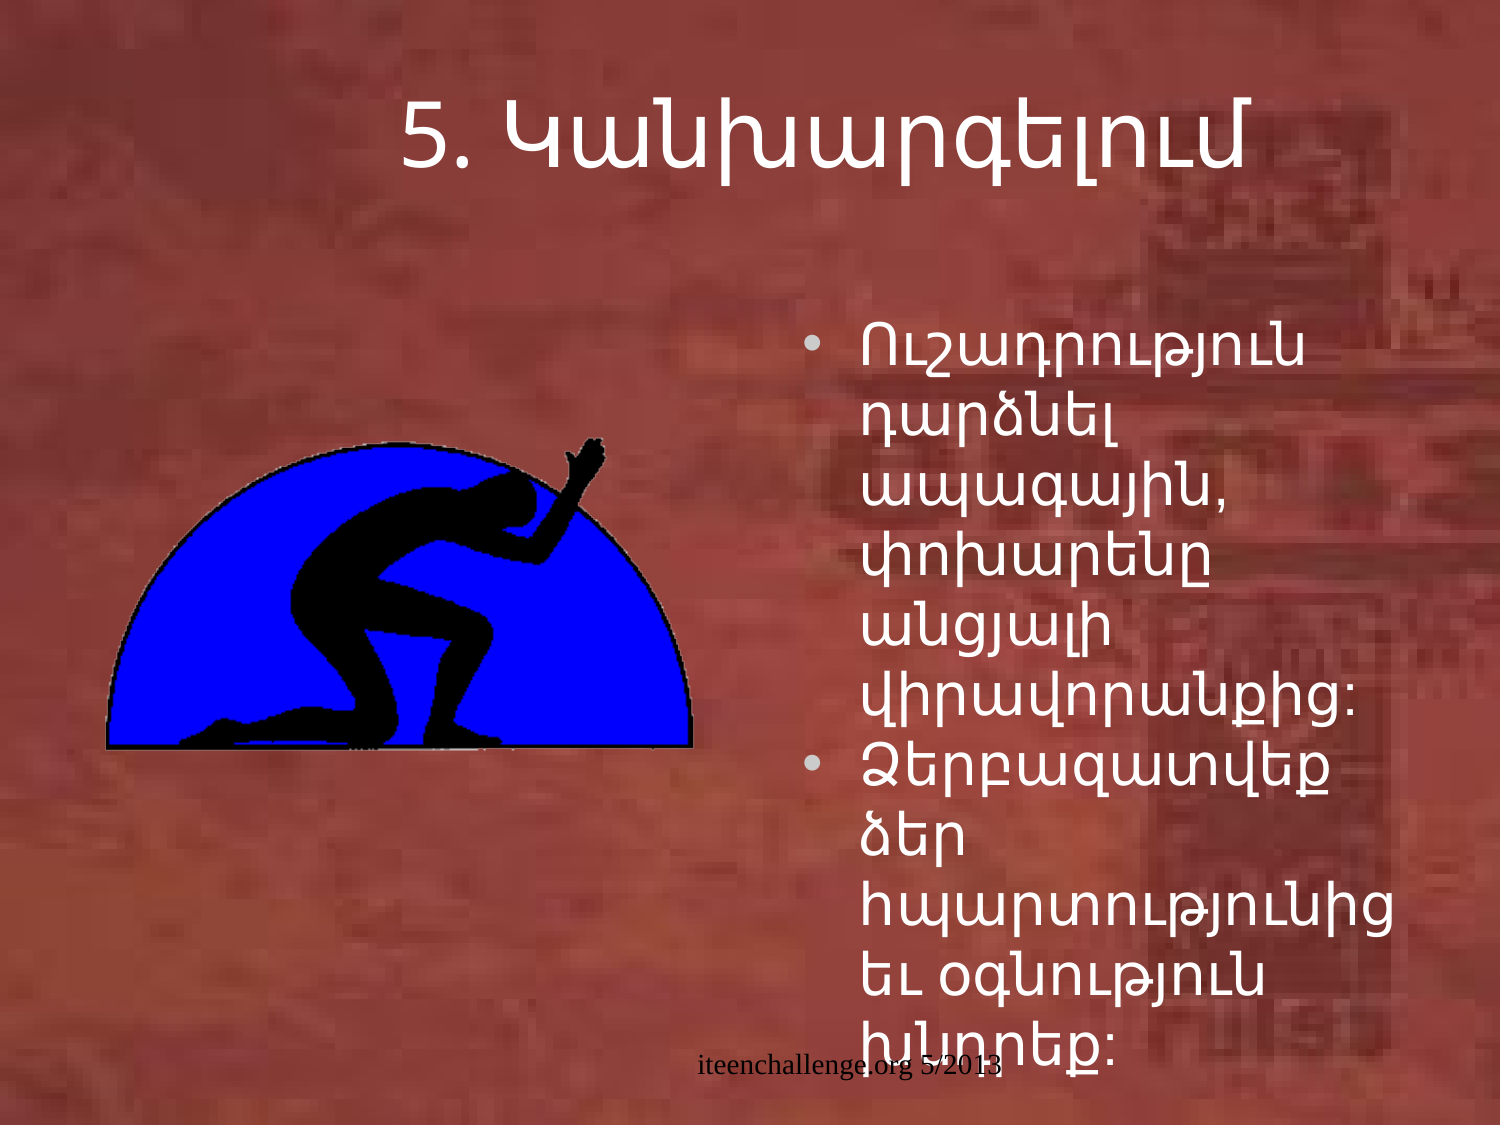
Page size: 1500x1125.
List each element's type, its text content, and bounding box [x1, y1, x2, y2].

title 5. Կանխարգելում [187, 37, 1463, 225]
text_box iteenchallenge.org 5/2013 [612, 1024, 1088, 1100]
list Ուշադրություն դարձնել ապագային, փոխարենը անցյալի վիրավորանքից: Ձերբազատվեք ձեր հպարտությունից եւ օգնություն խնդրեք: [787, 299, 1471, 975]
picture [0, 0, 1500, 1125]
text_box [87, 412, 713, 781]
